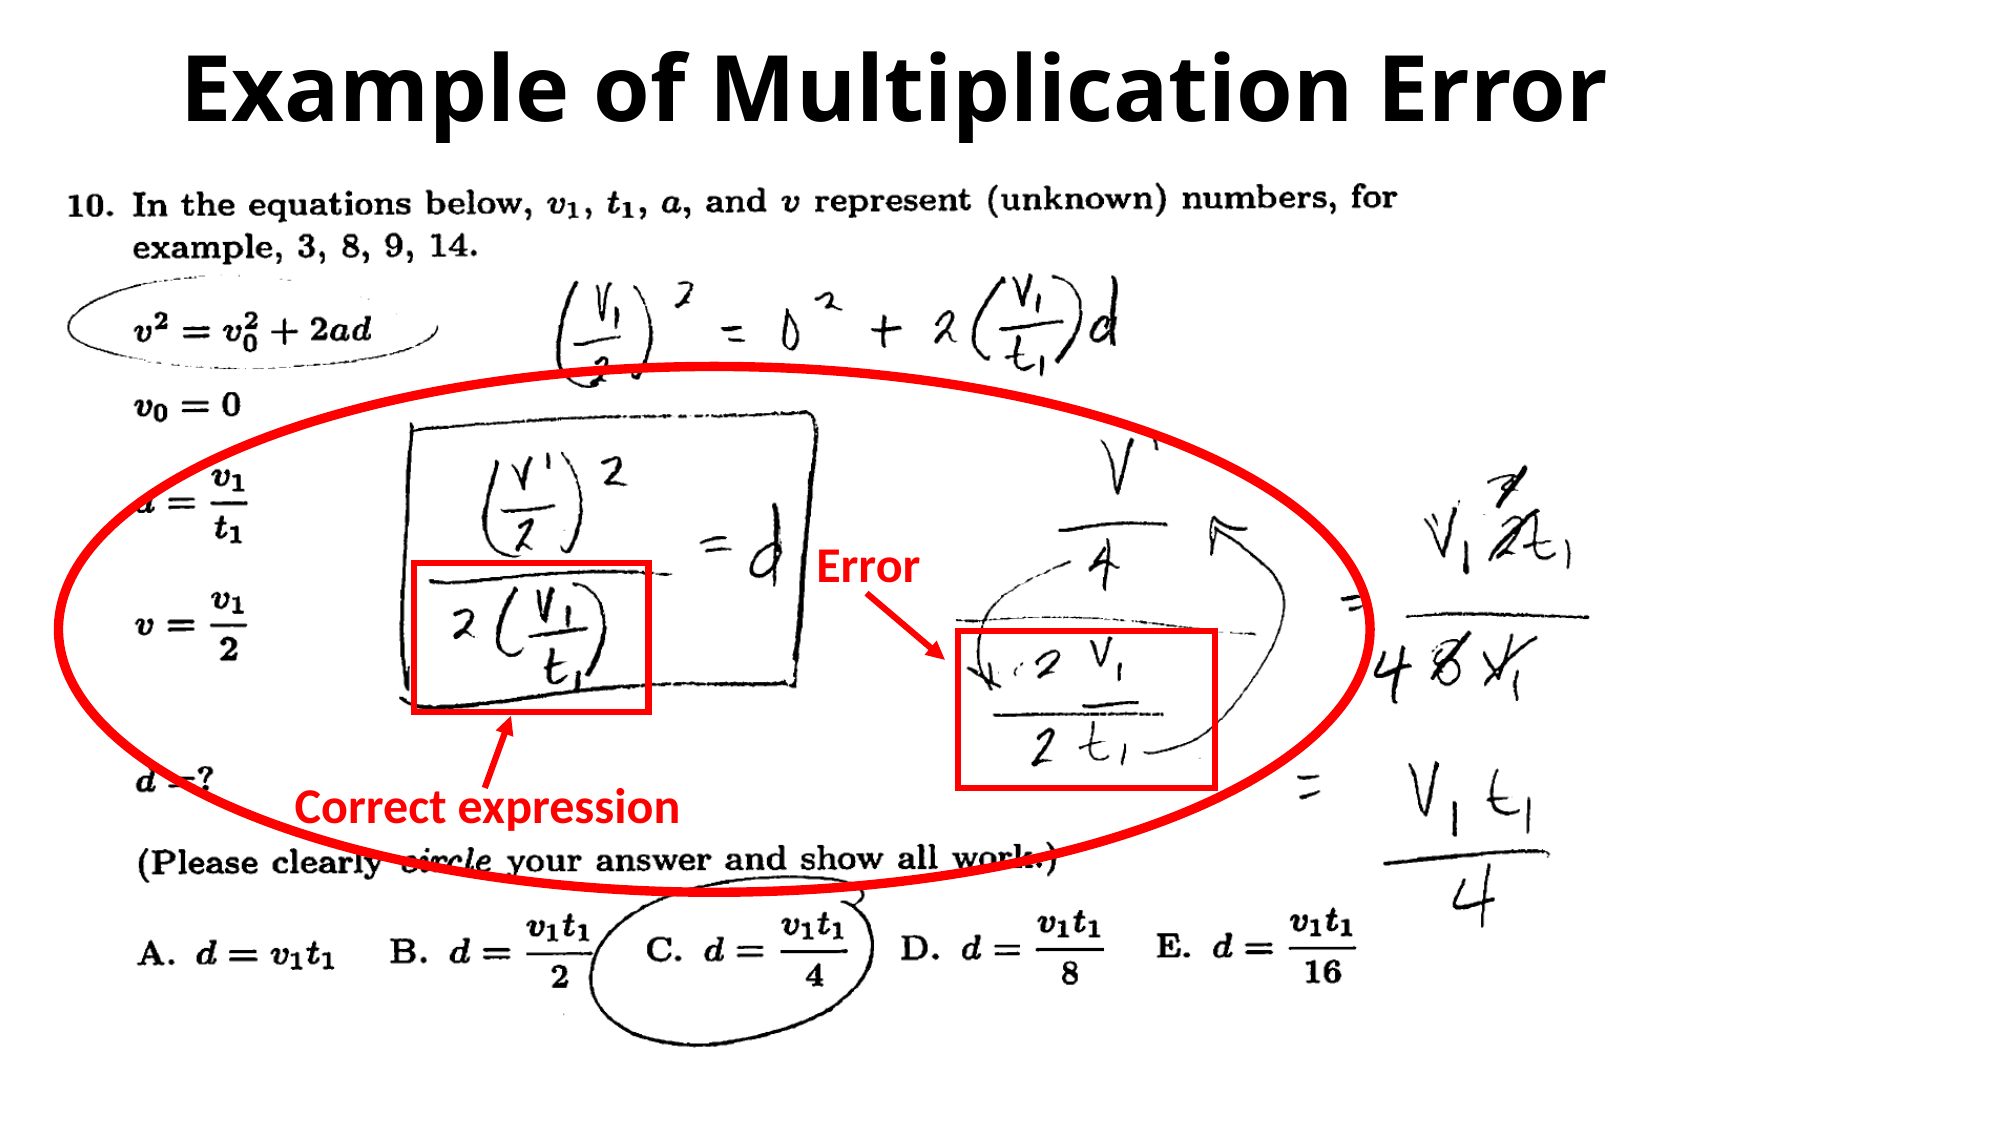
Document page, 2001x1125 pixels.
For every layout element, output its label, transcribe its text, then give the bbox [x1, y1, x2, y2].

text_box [484, 715, 511, 788]
title Example of Multiplication Error [32, 0, 1758, 200]
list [58, 181, 1605, 1054]
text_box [866, 593, 945, 660]
